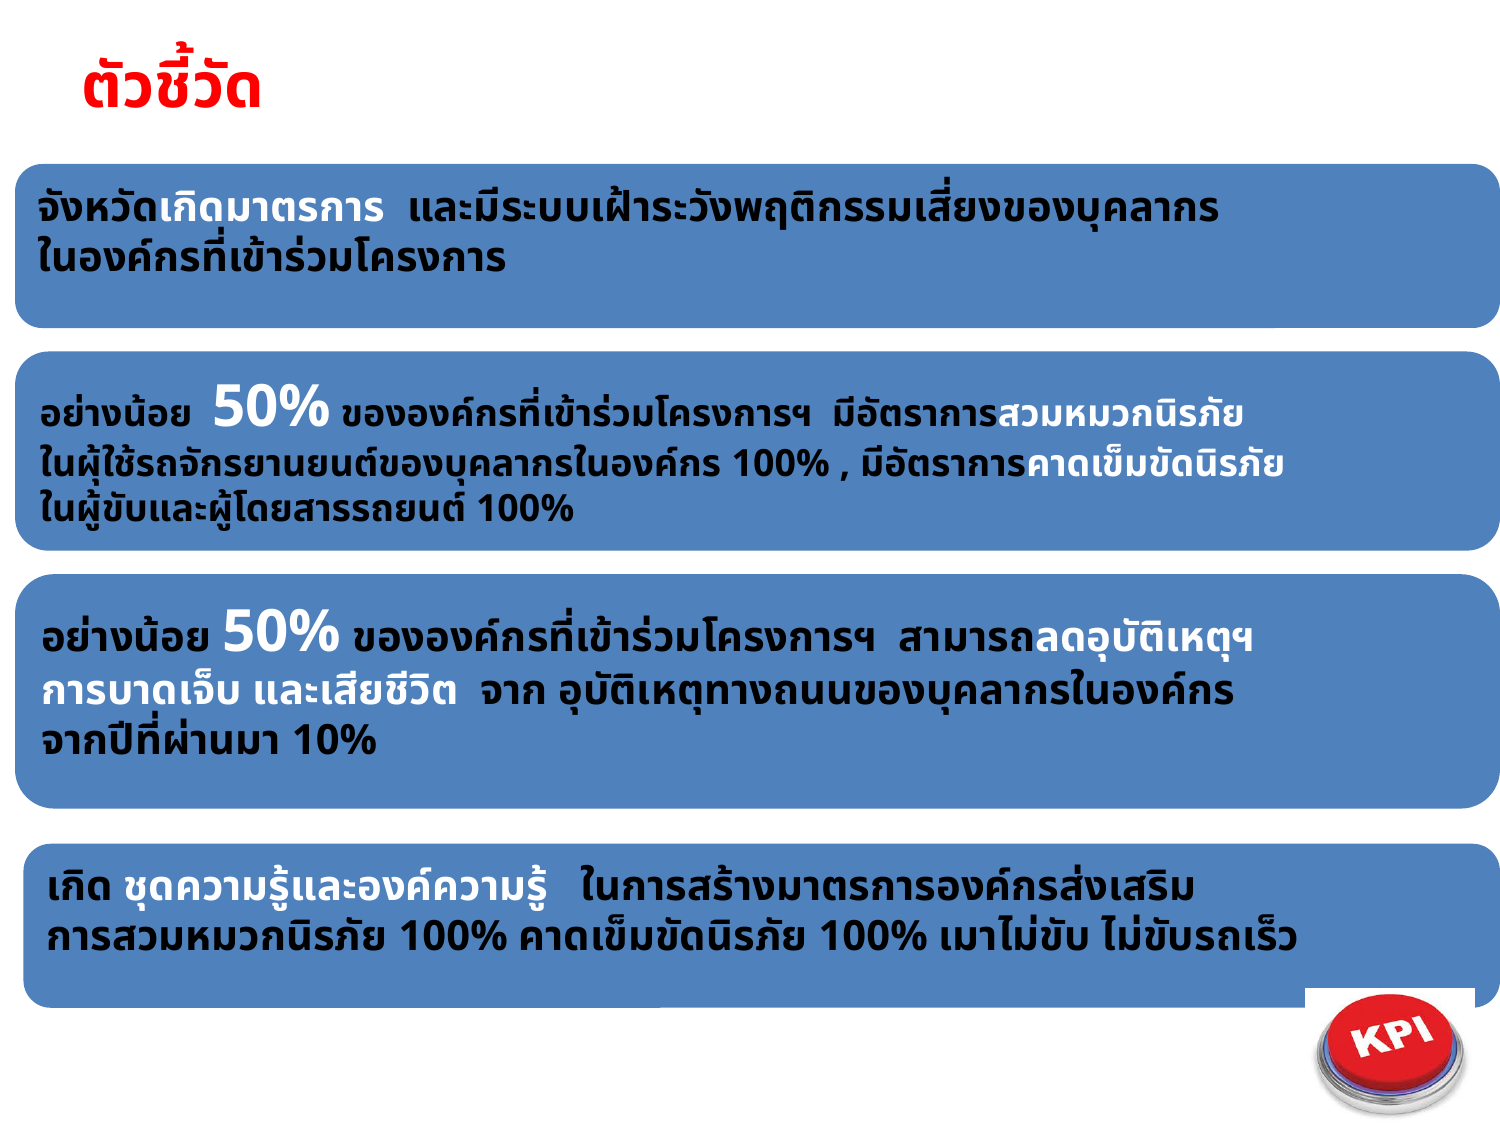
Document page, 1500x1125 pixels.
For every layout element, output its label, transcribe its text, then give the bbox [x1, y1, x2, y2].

text_box เกิด ชุดความรู้และองค์ความรู้ ในการสร้างมาตรการองค์กรส่งเสริม การสวมหมวกนิรภัย 100% คาดเข็มขัดนิรภัย 100% เมาไม่ขับ ไม่ขับรถเร็ว [21, 841, 1500, 1010]
text_box อย่างน้อย 50% ขององค์กรที่เข้าร่วมโครงการฯ สามารถลดอุบัติเหตุฯ การบาดเจ็บ และเสียชีวิต จาก อุบัติเหตุทางถนนของบุคลากรในองค์กร จากปีที่ผ่านมา 10% [12, 572, 1500, 811]
picture [1304, 987, 1475, 1125]
text_box จังหวัดเกิดมาตรการ และมีระบบเฝ้าระวังพฤติกรรมเสี่ยงของบุคลากร ในองค์กรที่เข้าร่วมโครงการ [12, 161, 1500, 331]
title ตัวชี้วัด [15, 0, 332, 164]
text_box อย่างน้อย 50% ขององค์กรที่เข้าร่วมโครงการฯ มีอัตราการสวมหมวกนิรภัย ในผุ้ใช้รถจักรยานยนต์ของบุคลากรในองค์กร 100% , มีอัตราการคาดเข็มขัดนิรภัย ในผู้ขับและผู้โดยสารรถยนต์ 100% [12, 349, 1500, 553]
